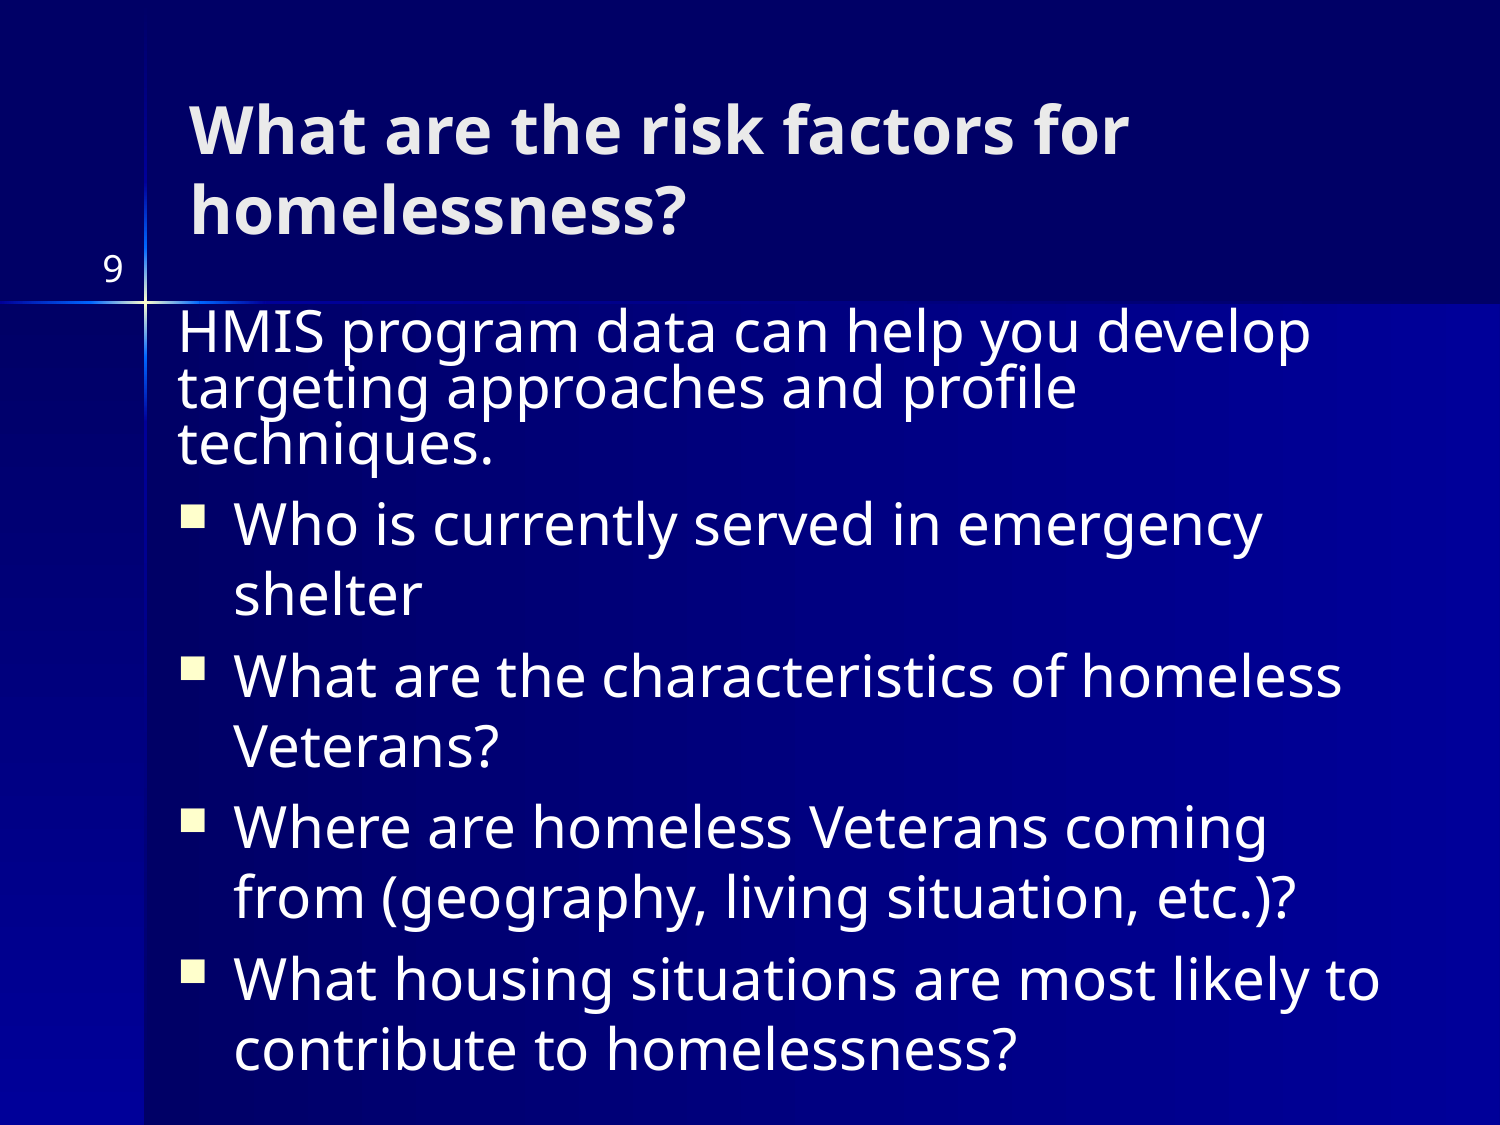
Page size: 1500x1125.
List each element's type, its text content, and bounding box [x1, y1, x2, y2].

text_box 9 [87, 237, 163, 298]
list HMIS program data can help you develop targeting approaches and profile techniques. Who is currently served in emergency shelter What are the characteristics of homeless Veterans? Where are homeless Veterans coming from (geography, living situation, etc.)? What housing situations are most likely to contribute to homelessness? [162, 299, 1400, 950]
title What are the risk factors for homelessness? [174, 50, 1413, 285]
